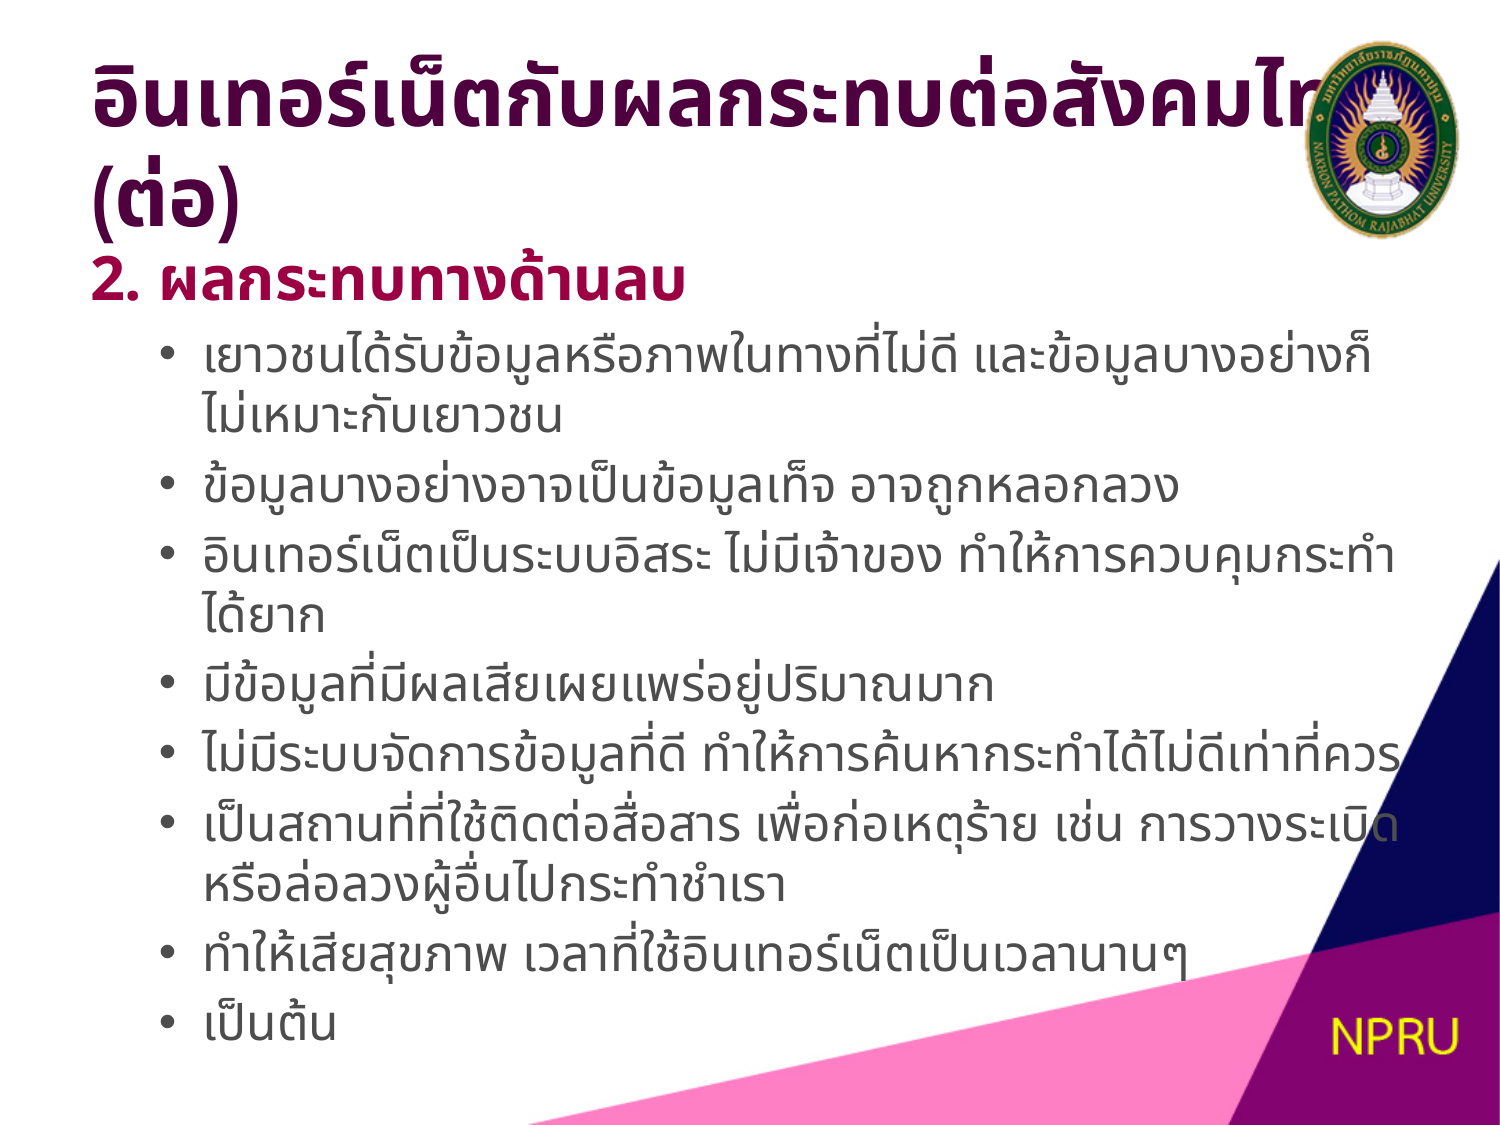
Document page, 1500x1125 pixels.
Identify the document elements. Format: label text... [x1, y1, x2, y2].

list 2. ผลกระทบทางด้านลบ เยาวชนได้รับข้อมูลหรือภาพในทางที่ไม่ดี และข้อมูลบางอย่างก็ไม่เหมาะกับเยาวชน ข้อมูลบางอย่างอาจเป็นข้อมูลเท็จ อาจถูกหลอกลวง อินเทอร์เน็ตเป็นระบบอิสระ ไม่มีเจ้าของ ทำให้การควบคุมกระทำได้ยาก มีข้อมูลที่มีผลเสียเผยแพร่อยู่ปริมาณมาก ไม่มีระบบจัดการข้อมูลที่ดี ทำให้การค้นหากระทำได้ไม่ดีเท่าที่ควร เป็นสถานที่ที่ใช้ติดต่อสื่อสาร เพื่อก่อเหตุร้าย เช่น การวางระเบิด หรือล่อลวงผู้อื่นไปกระทำชำเรา ทำให้เสียสุขภาพ เวลาที่ใช้อินเทอร์เน็ตเป็นเวลานานๆ เป็นต้น [75, 231, 1425, 1083]
picture [0, 0, 1500, 1125]
title อินเทอร์เน็ตกับผลกระทบต่อสังคมไทย (ต่อ) [76, 90, 1288, 197]
